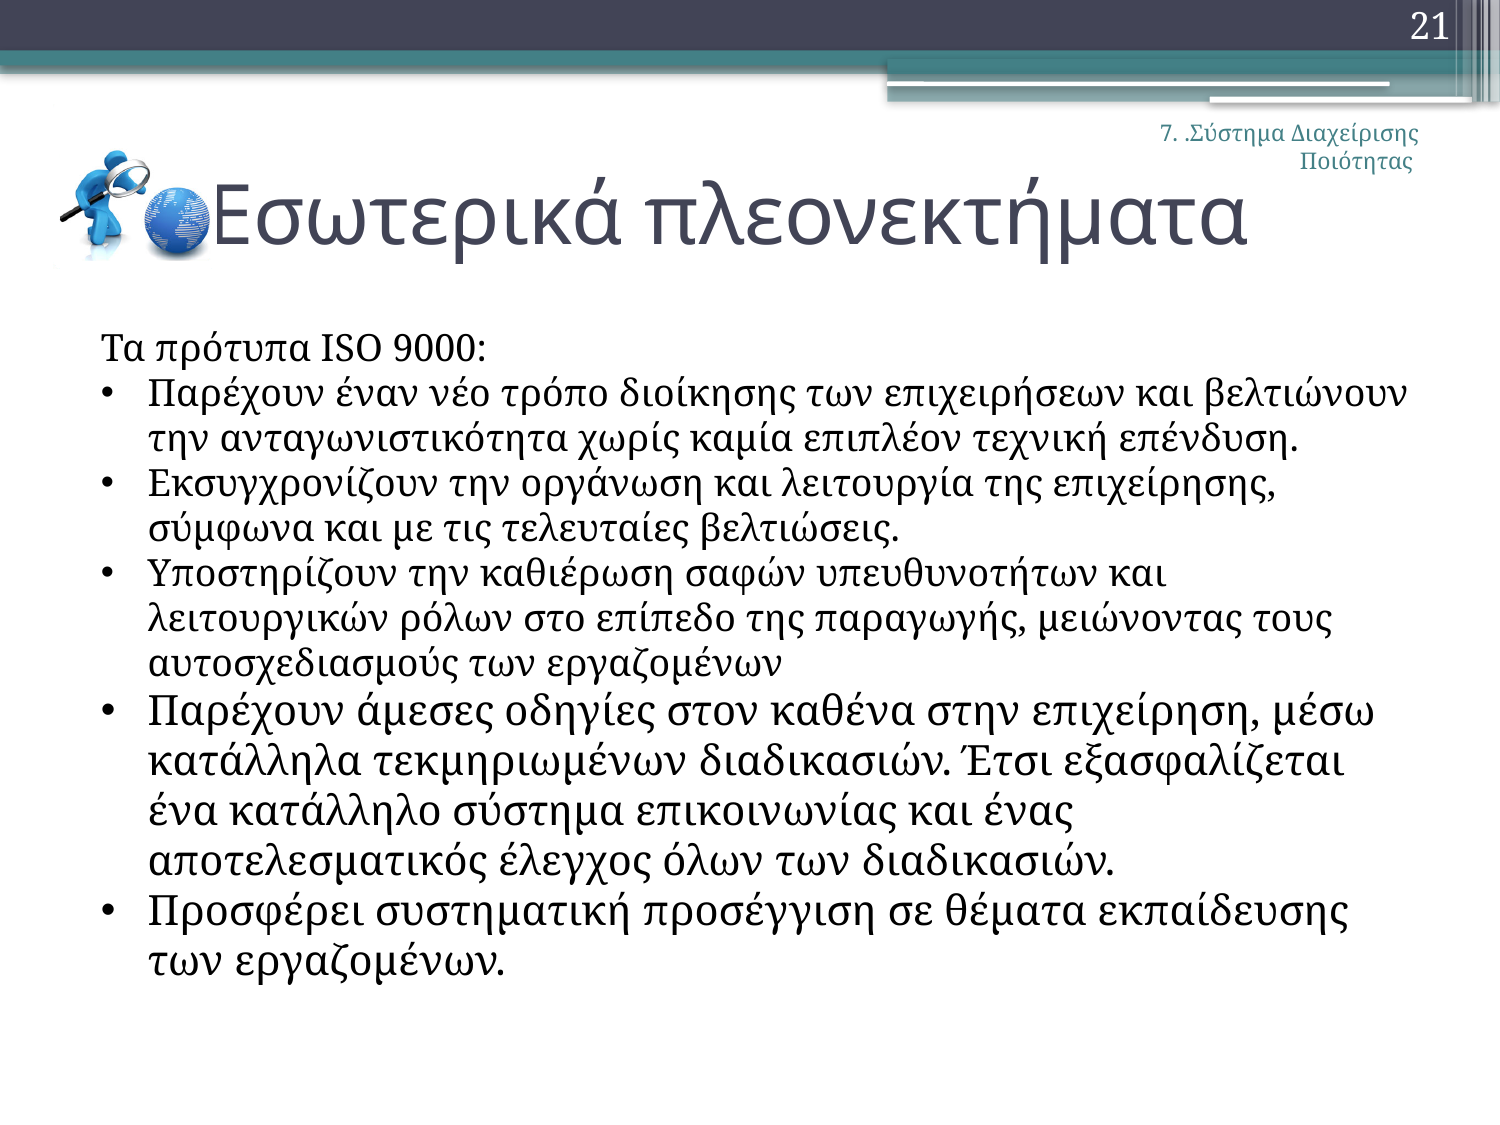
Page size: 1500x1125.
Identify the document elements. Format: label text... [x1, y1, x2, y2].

slide_number 21 [1341, 0, 1466, 61]
picture [53, 104, 218, 269]
text_box Τα πρότυπα ISO 9000: Παρέχουν έναν νέο τρόπο διοίκησης των επιχειρήσεων και βελτιώνουν την ανταγωνιστικότητα χωρίς καμία επιπλέον τεχνική επένδυση. Εκσυγχρονίζουν την οργάνωση και λειτουργία της επιχείρησης, σύμφωνα και με τις τελευταίες βελτιώσεις. Υποστηρίζουν την καθιέρωση σαφών υπευθυνοτήτων και λειτουργικών ρόλων στο επίπεδο της παραγωγής, μειώνοντας τους αυτοσχεδιασμούς των εργαζομένων Παρέχουν άμεσες οδηγίες στον καθένα στην επιχείρηση, μέσω κατάλληλα τεκμηριωμένων διαδικασιών. Έτσι εξασφαλίζεται ένα κατάλληλο σύστημα επικοινωνίας και ένας αποτελεσματικός έλεγχος όλων των διαδικασιών. Προσφέρει συστηματική προσέγγιση σε θέματα εκπαίδευσης των εργαζομένων. [85, 316, 1433, 992]
footer 7. .Σύστημα Διαχείρισης Ποιότητας [1038, 111, 1434, 187]
title Εσωτερικά πλεονεκτήματα [53, 123, 1404, 299]
